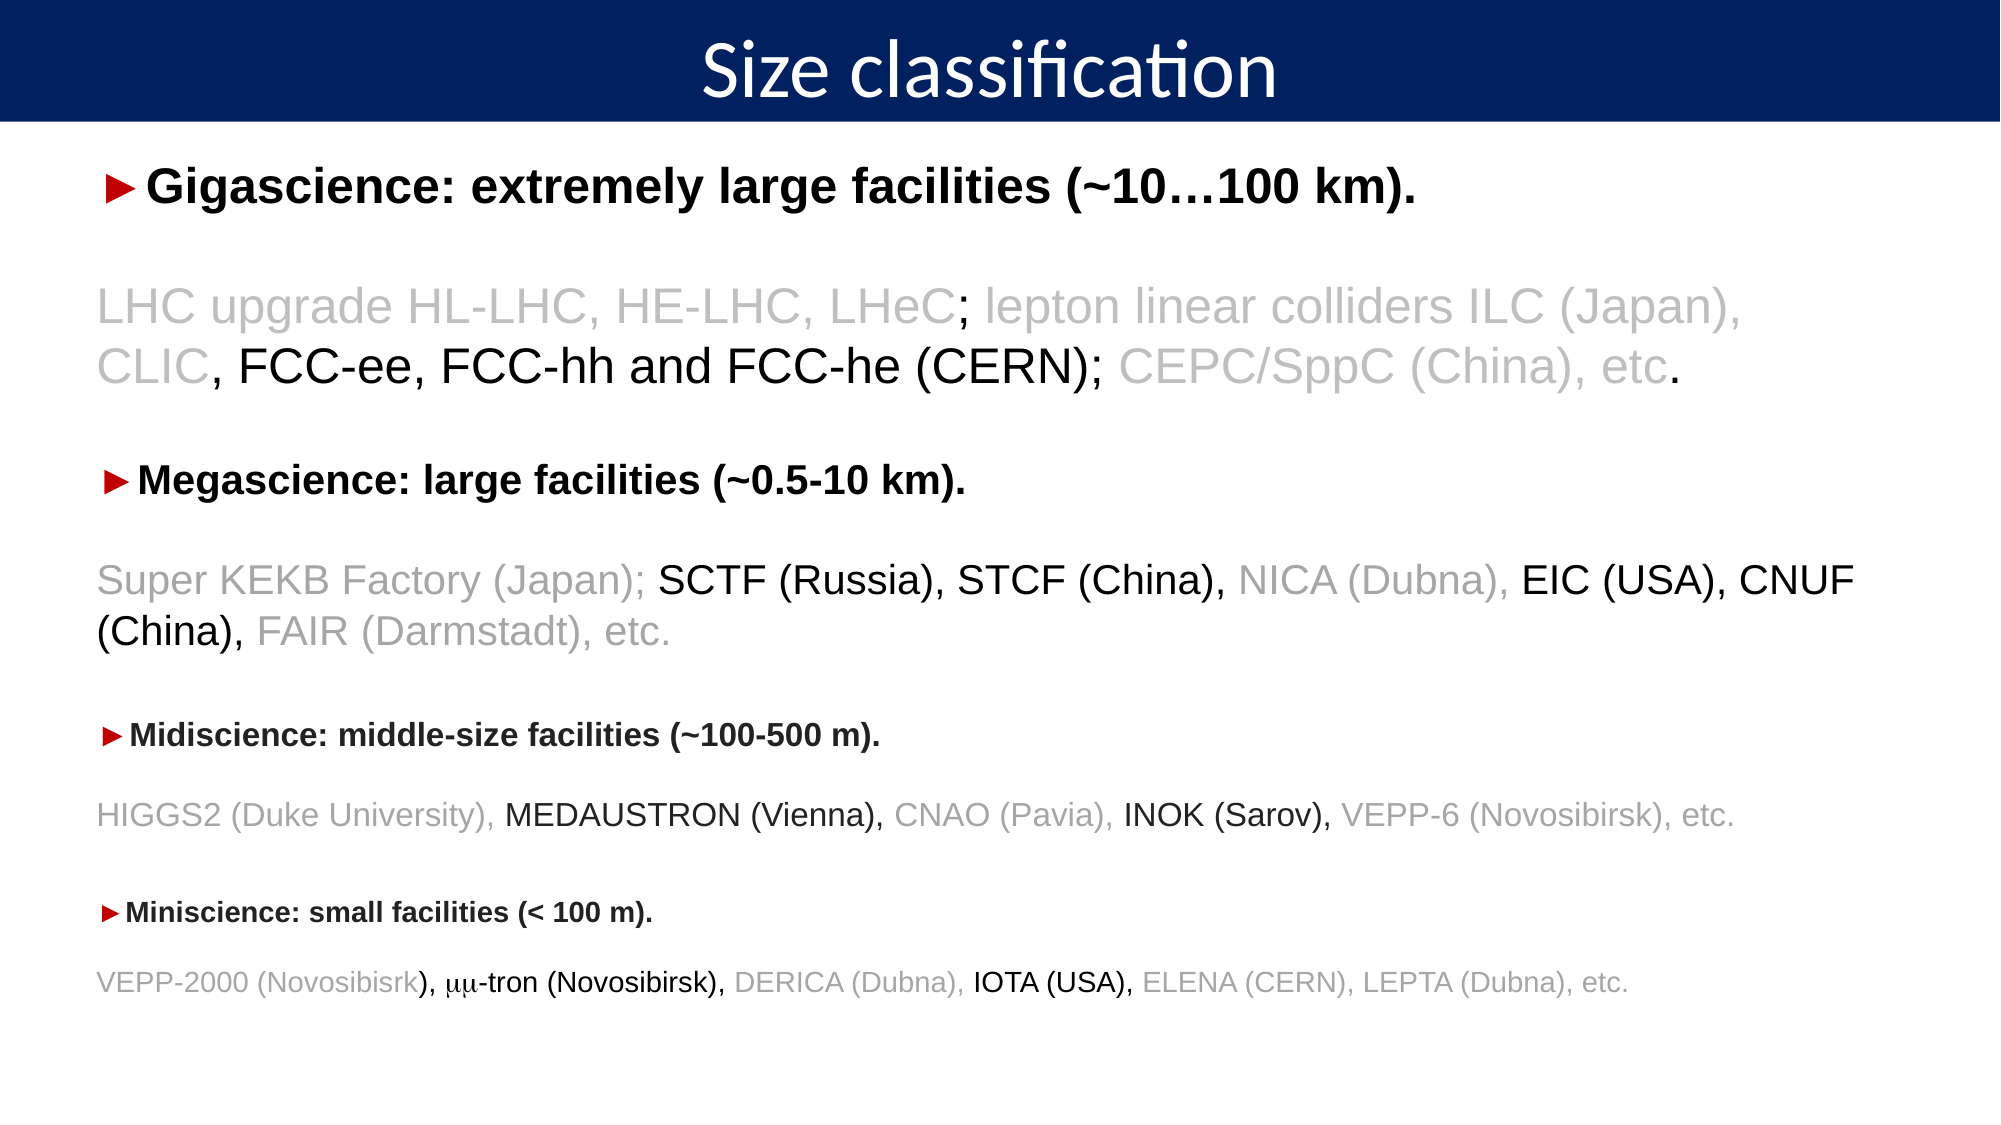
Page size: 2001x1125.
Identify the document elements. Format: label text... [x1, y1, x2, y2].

text_box ►Gigascience: extremely large facilities (~10…100 km). LHC upgrade HL-LHC, HE-LHC, LHeC; lepton linear colliders ILC (Japan), CLIC, FCC-ee, FCC-hh and FCC-he (CERN); CEPC/SppC (China), etc. ►Megascience: large facilities (~0.5-10 km). Super KEKB Factory (Japan); SCTF (Russia), STCF (China), NICA (Dubna), EIC (USA), CNUF (China), FAIR (Darmstadt), etc. ►Midiscience: middle-size facilities (~100-500 m). HIGGS2 (Duke University), MEDAUSTRON (Vienna), CNAO (Pavia), INOK (Sarov), VEPP-6 (Novosibirsk), etc. ►Miniscience: small facilities (< 100 m). VEPP-2000 (Novosibisrk), -tron (Novosibirsk), DERICA (Dubna), IOTA (USA), ELENA (CERN), LEPTA (Dubna), etc. [81, 145, 1890, 1006]
text_box Size classification [0, 0, 2000, 122]
